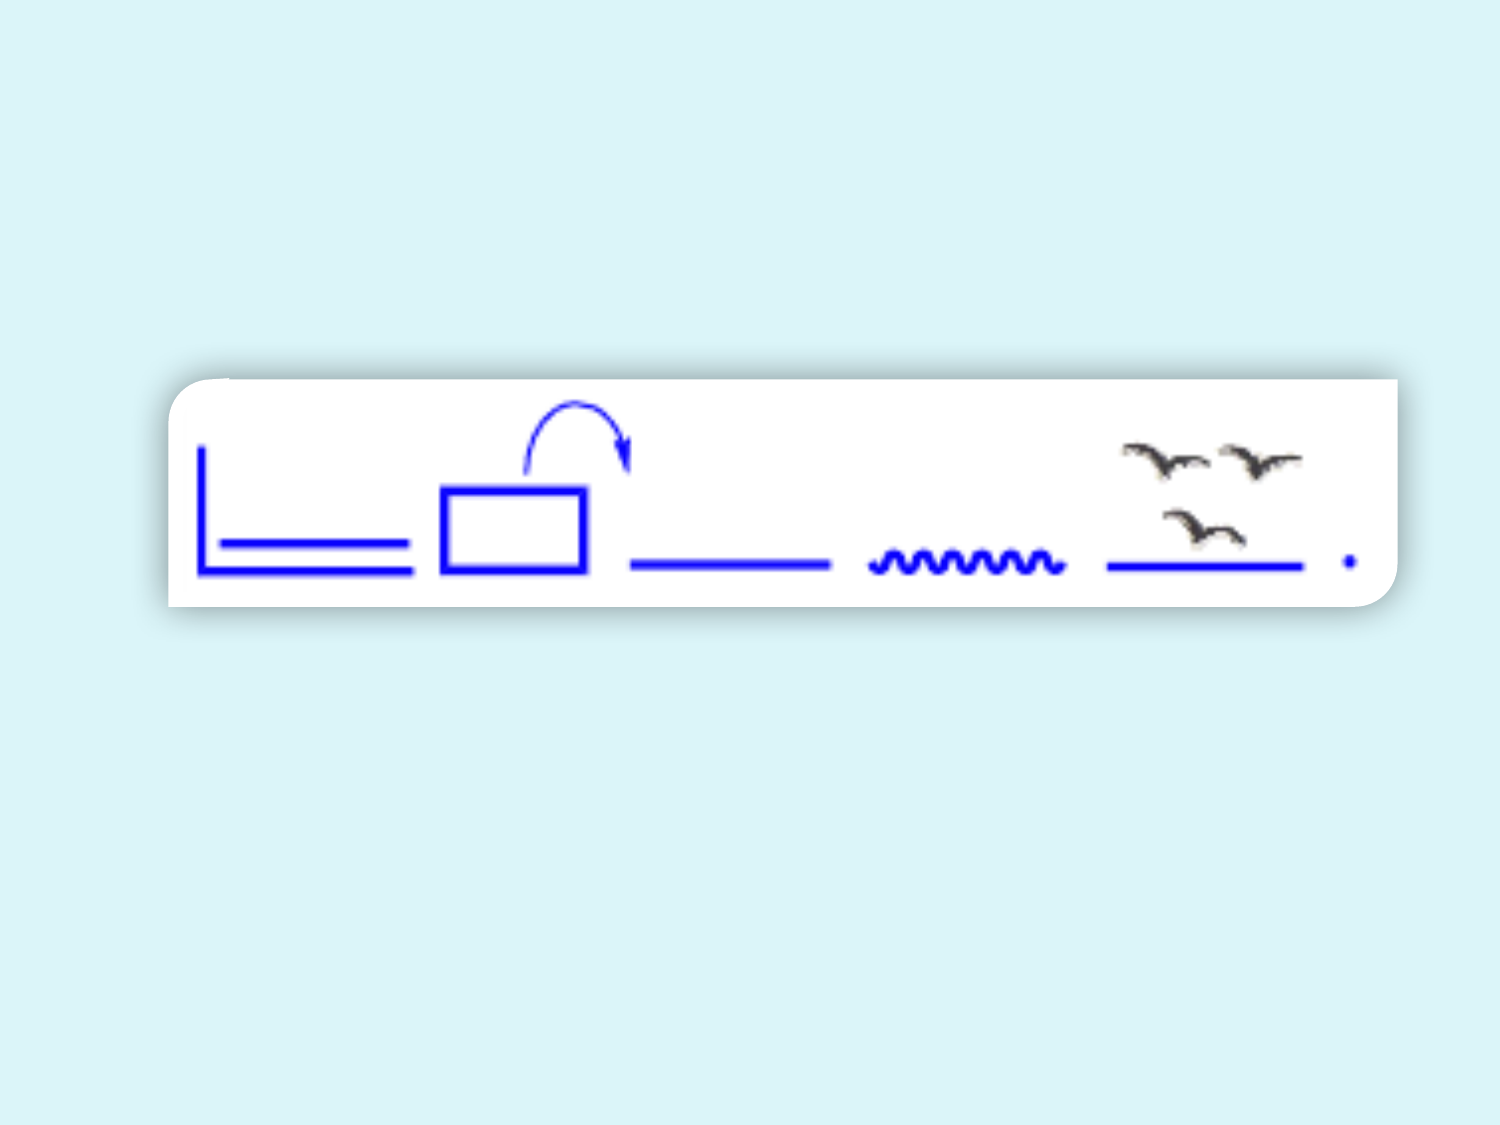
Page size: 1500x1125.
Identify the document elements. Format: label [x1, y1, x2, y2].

picture [175, 386, 1391, 600]
